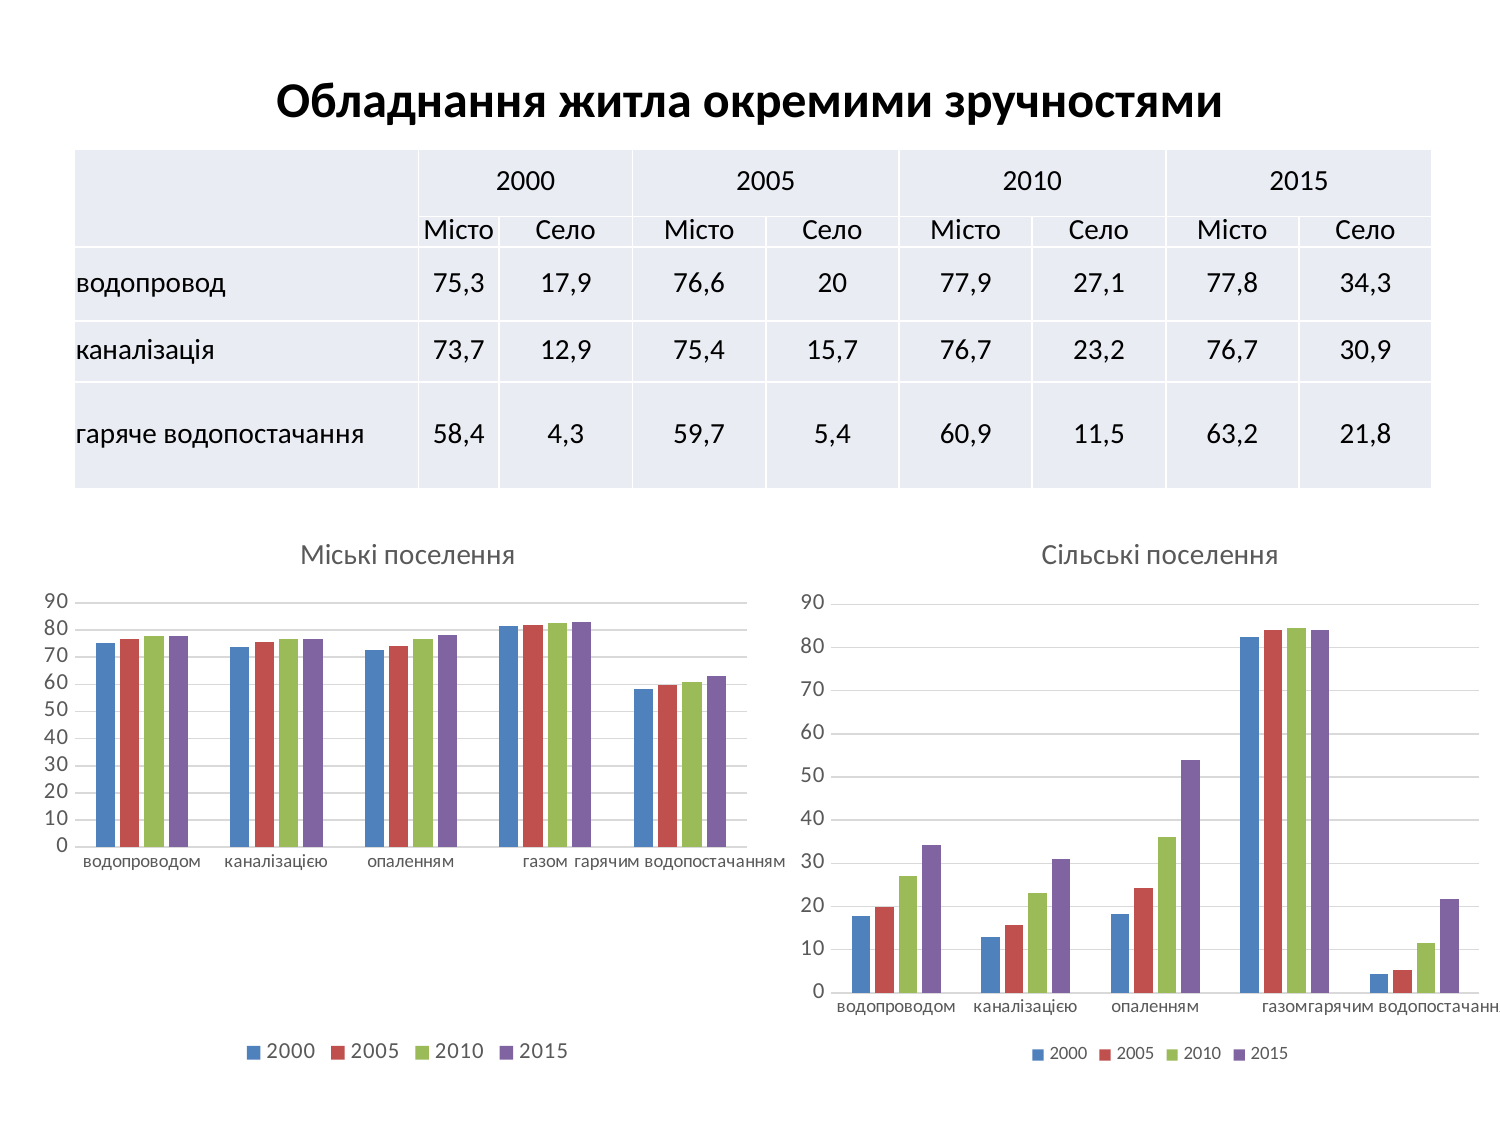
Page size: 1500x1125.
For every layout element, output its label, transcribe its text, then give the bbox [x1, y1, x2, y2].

table_cell 73,7 [419, 322, 498, 381]
table_cell 76,7 [900, 322, 1031, 381]
table_cell 76,6 [633, 248, 765, 320]
table_cell Місто [1167, 217, 1298, 246]
table_cell 27,1 [1033, 248, 1165, 320]
table_cell 4,3 [500, 383, 632, 488]
table_cell 30,9 [1300, 322, 1431, 381]
table_header [75, 150, 418, 246]
table_cell водопровод [75, 248, 418, 320]
table_cell 77,9 [900, 248, 1031, 320]
table_cell каналізація [75, 322, 418, 381]
table_cell 60,9 [900, 383, 1031, 488]
table_cell 77,8 [1167, 248, 1298, 320]
table_cell гаряче водопостачання [75, 383, 418, 488]
table_cell 63,2 [1167, 383, 1298, 488]
table_cell Місто [633, 217, 765, 246]
table_cell 5,4 [767, 383, 898, 488]
table_header 2000 [419, 150, 632, 216]
table_cell 20 [767, 248, 898, 320]
table_cell 21,8 [1300, 383, 1431, 488]
table_cell Місто [419, 217, 498, 246]
table_cell 75,4 [633, 322, 765, 381]
table_cell 17,9 [500, 248, 632, 320]
table_cell 11,5 [1033, 383, 1165, 488]
table_cell Село [1033, 217, 1165, 246]
table_cell 75,3 [419, 248, 498, 320]
chart [35, 514, 1500, 1071]
table_cell Село [767, 217, 898, 246]
table_cell 76,7 [1167, 322, 1298, 381]
table_cell Місто [900, 217, 1031, 246]
table_cell 23,2 [1033, 322, 1165, 381]
table_cell Село [500, 217, 632, 246]
table_cell 58,4 [419, 383, 498, 488]
table_header 2005 [633, 150, 898, 216]
table_cell Село [1300, 217, 1431, 246]
table_header 2010 [900, 150, 1165, 216]
table_cell 34,3 [1300, 248, 1431, 320]
table_header 2015 [1167, 150, 1431, 216]
table_cell 15,7 [767, 322, 898, 381]
title Обладнання житла окремими зручностями [75, 45, 1425, 148]
table_cell 59,7 [633, 383, 765, 488]
table_cell 12,9 [500, 322, 632, 381]
